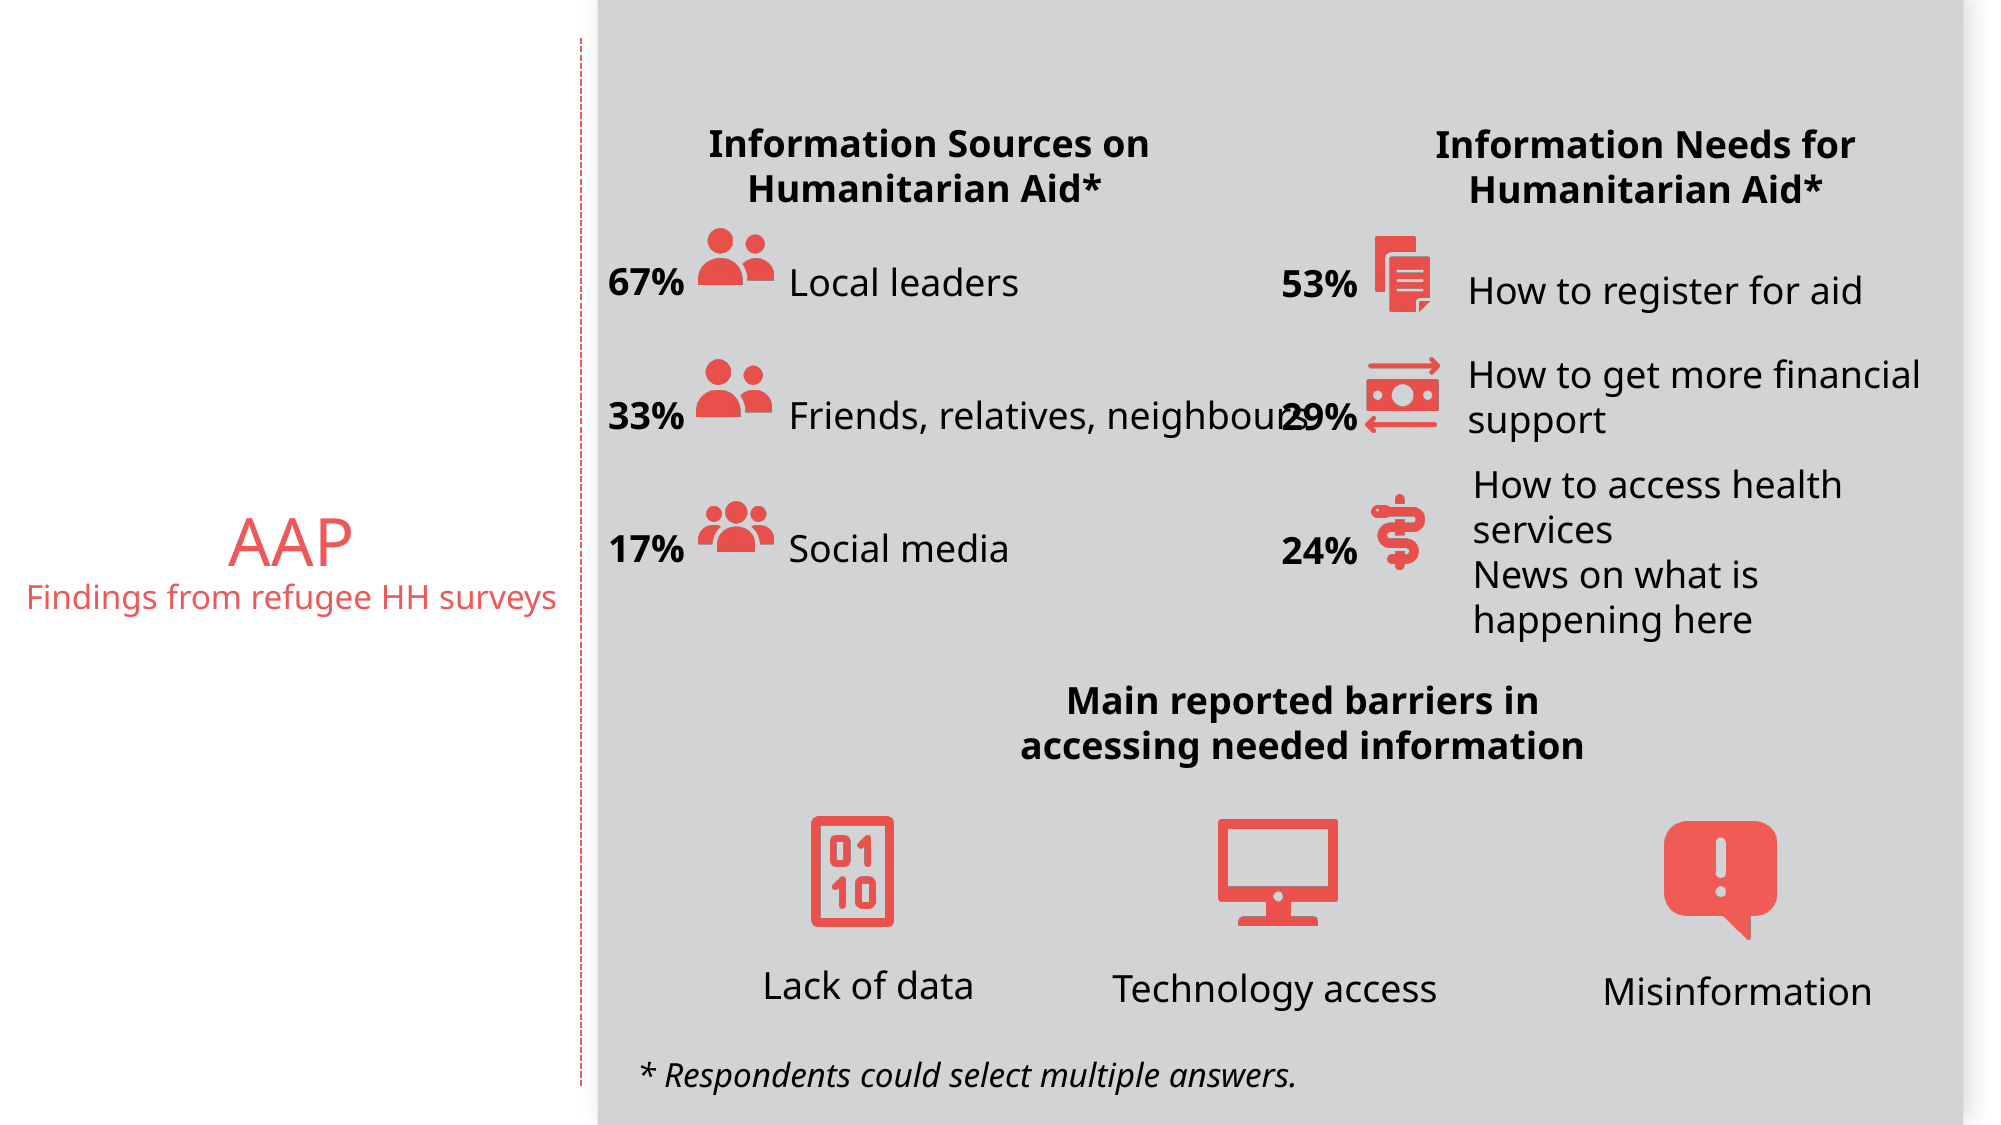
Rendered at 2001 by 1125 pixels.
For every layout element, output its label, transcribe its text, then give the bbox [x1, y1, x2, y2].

text_box Information Needs for Humanitarian Aid* [1315, 113, 1978, 191]
picture [811, 816, 894, 927]
text_box Local leaders Friends, relatives, neighbours Social media [773, 183, 1338, 571]
text_box Lack of data [747, 887, 1218, 1032]
text_box 67% 33% 17% [593, 183, 1166, 328]
picture [698, 501, 774, 552]
text_box How to get more financial support [1452, 343, 2000, 488]
picture [698, 228, 774, 285]
text_box * Respondents could select multiple answers. [622, 1051, 1935, 1119]
picture [1375, 236, 1429, 312]
text_box 53% 29% 24% [1266, 185, 1839, 330]
text_box How to register for aid [1452, 191, 2000, 337]
text_box Technology access [1097, 889, 1664, 1035]
picture [1664, 821, 1777, 940]
text_box Main reported barriers in accessing needed information [971, 669, 1635, 814]
title AAP Findings from refugee HH surveys [0, 332, 585, 793]
picture [1371, 494, 1425, 570]
picture [696, 359, 772, 417]
picture [1218, 819, 1338, 926]
text_box Misinformation [1587, 892, 2000, 1038]
text_box How to access health services News on what is happening here [1457, 488, 1947, 598]
text_box Information Sources on Humanitarian Aid* [598, 112, 1261, 258]
picture [1364, 357, 1440, 433]
